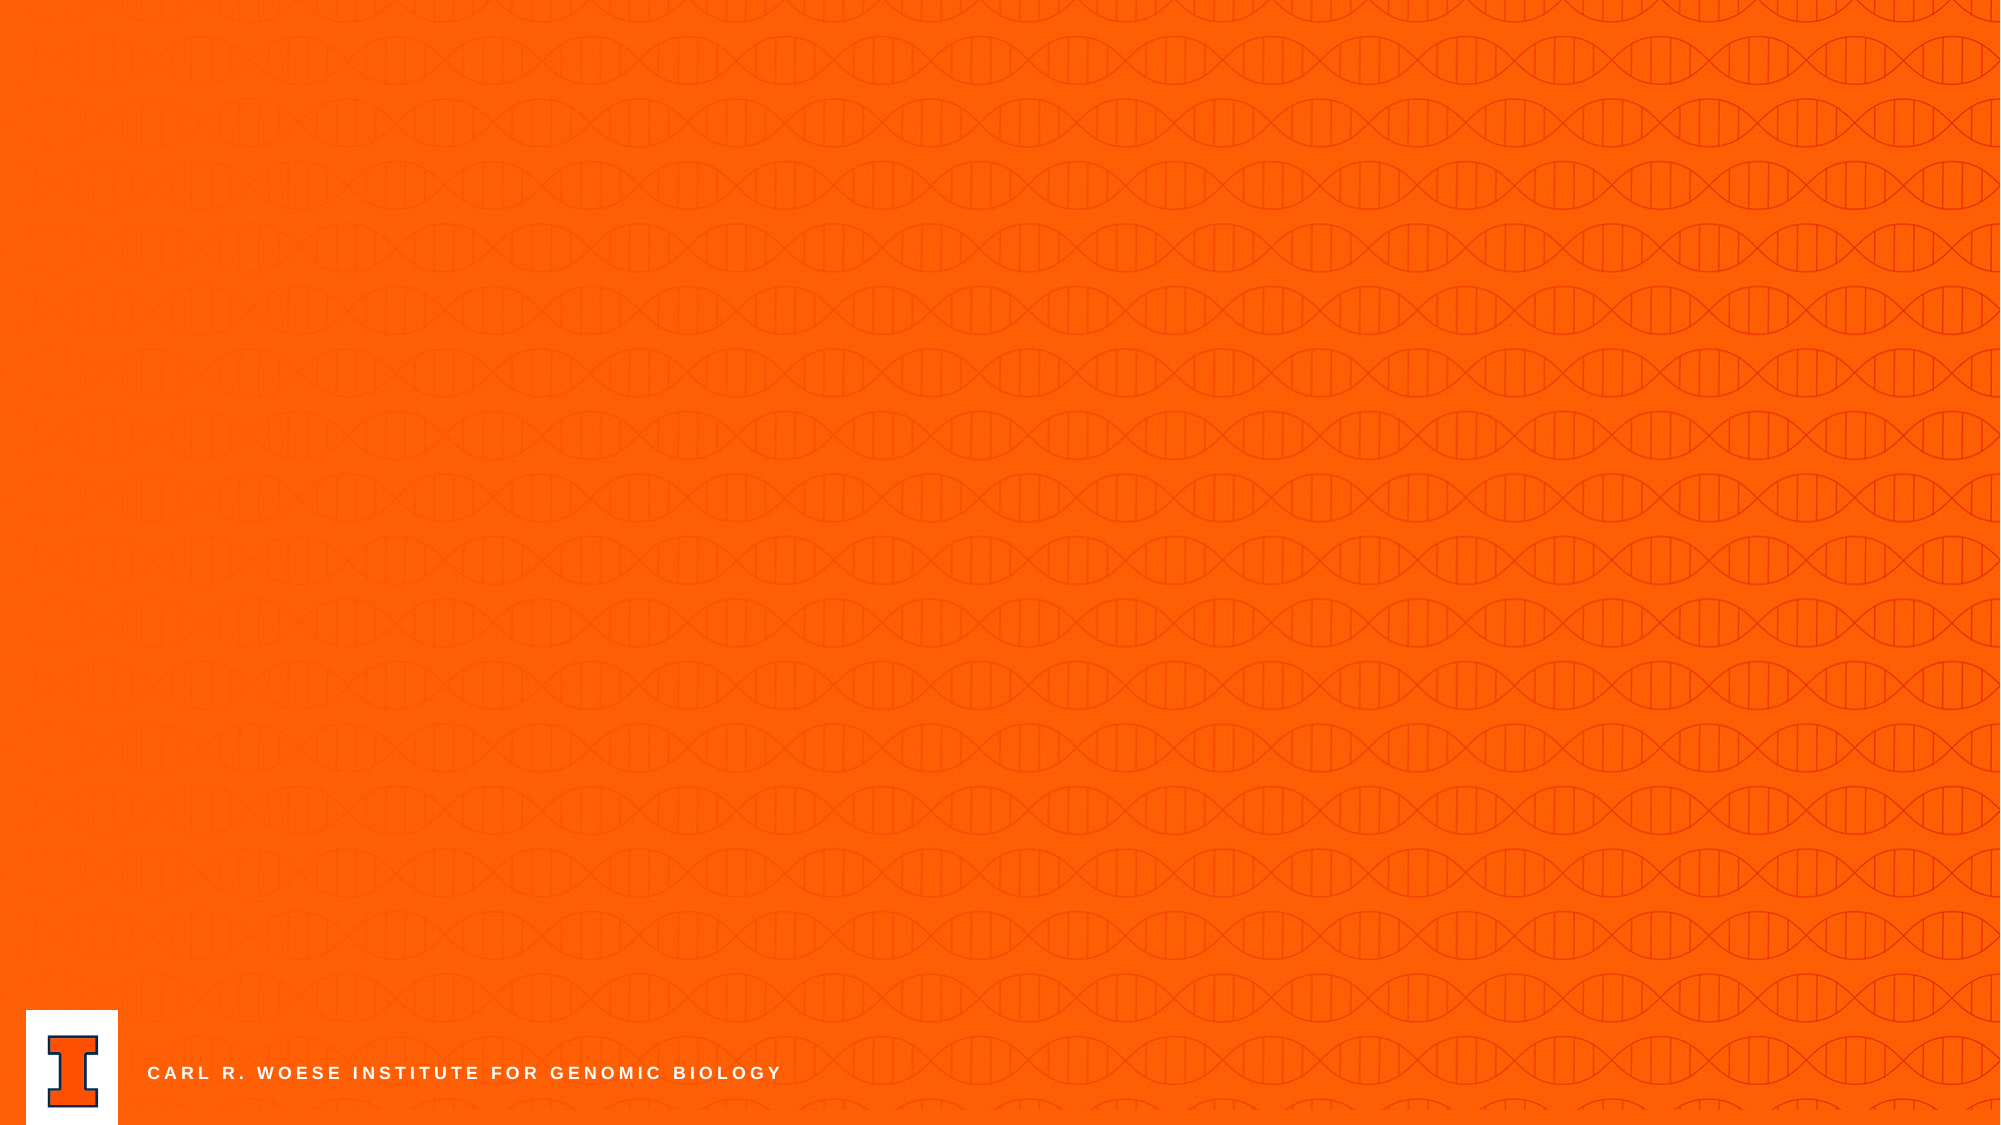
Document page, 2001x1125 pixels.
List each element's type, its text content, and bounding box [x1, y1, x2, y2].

picture [0, 0, 2001, 1125]
footer CARL R. WOESE INSTITUTE FOR GENOMIC BIOLOGY [132, 1042, 846, 1103]
